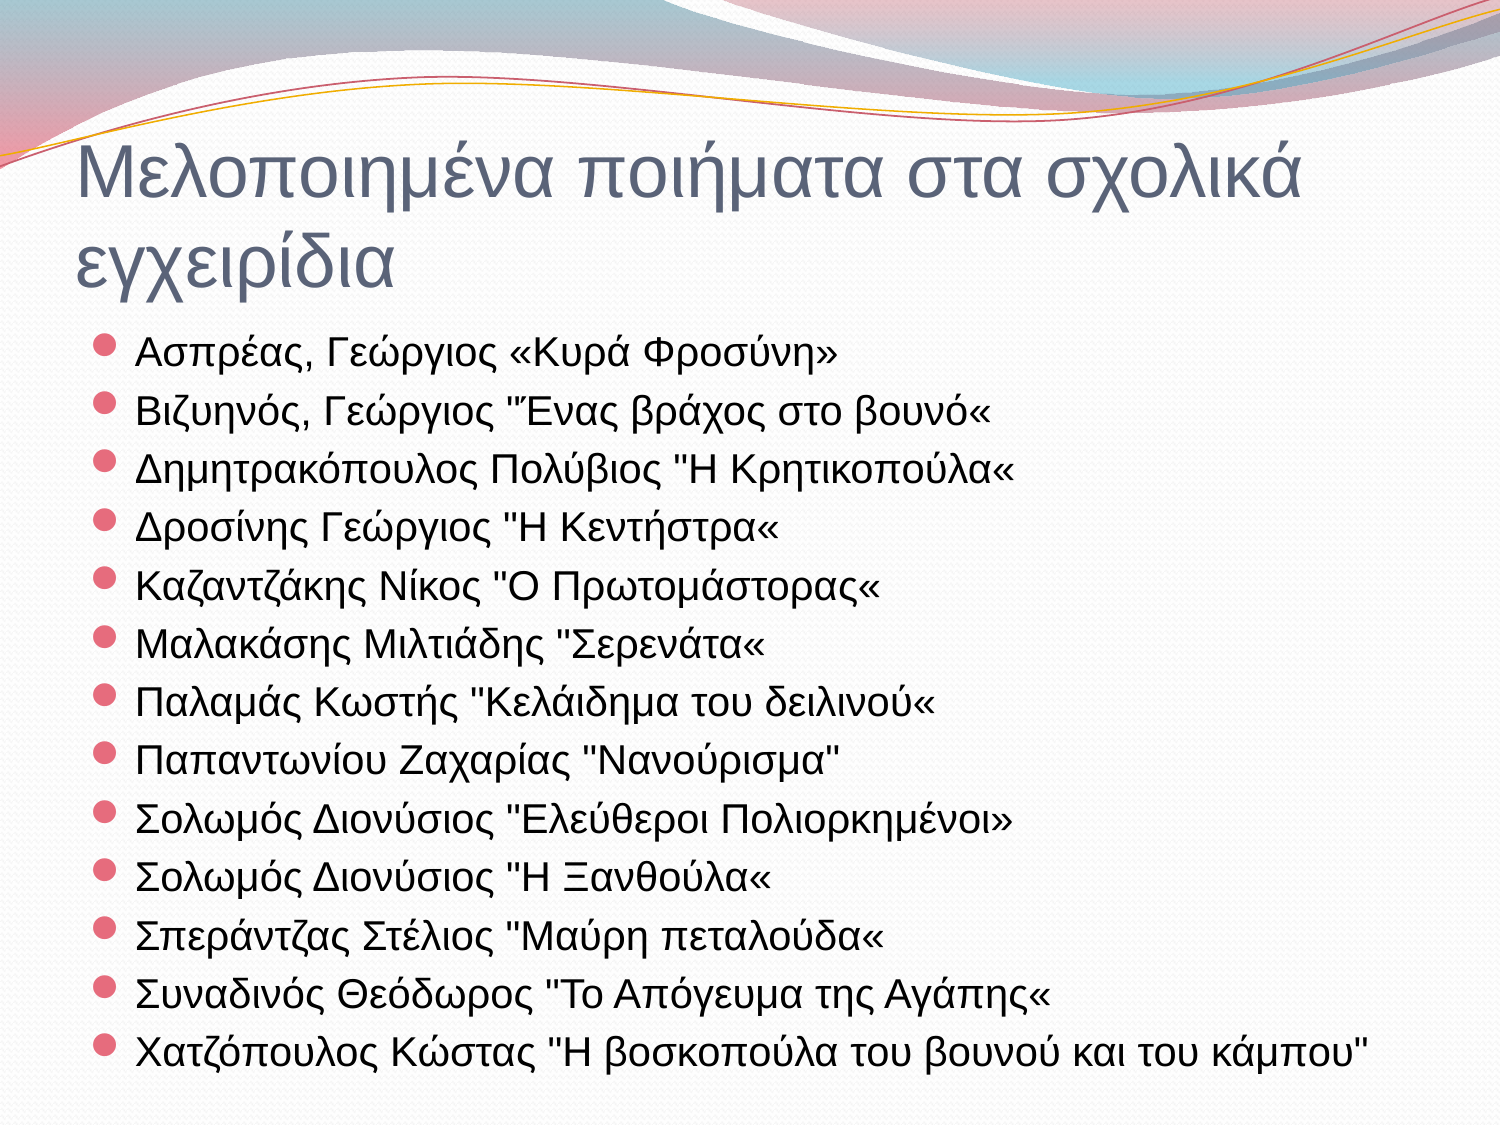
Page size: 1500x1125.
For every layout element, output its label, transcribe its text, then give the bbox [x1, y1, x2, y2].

title Μελοποιημένα ποιήματα στα σχολικά εγχειρίδια [75, 115, 1425, 303]
list Ασπρέας, Γεώργιος «Κυρά Φροσύνη» Βιζυηνός, Γεώργιος "Ένας βράχος στο βουνό« Δημητρακόπουλος Πολύβιος "Η Κρητικοπούλα« Δροσίνης Γεώργιος "Η Κεντήστρα« Καζαντζάκης Νίκος "Ο Πρωτομάστορας« Μαλακάσης Μιλτιάδης "Σερενάτα« Παλαμάς Κωστής "Κελάιδημα του δειλινού« Παπαντωνίου Ζαχαρίας "Νανούρισμα" Σολωμός Διονύσιος "Ελεύθεροι Πολιορκημένοι» Σολωμός Διονύσιος "Η Ξανθούλα« Σπεράντζας Στέλιος "Μαύρη πεταλούδα« Συναδινός Θεόδωρος "Το Απόγευμα της Αγάπης« Χατζόπουλος Κώστας "Η βοσκοπούλα του βουνού και του κάμπου" [75, 317, 1425, 1038]
